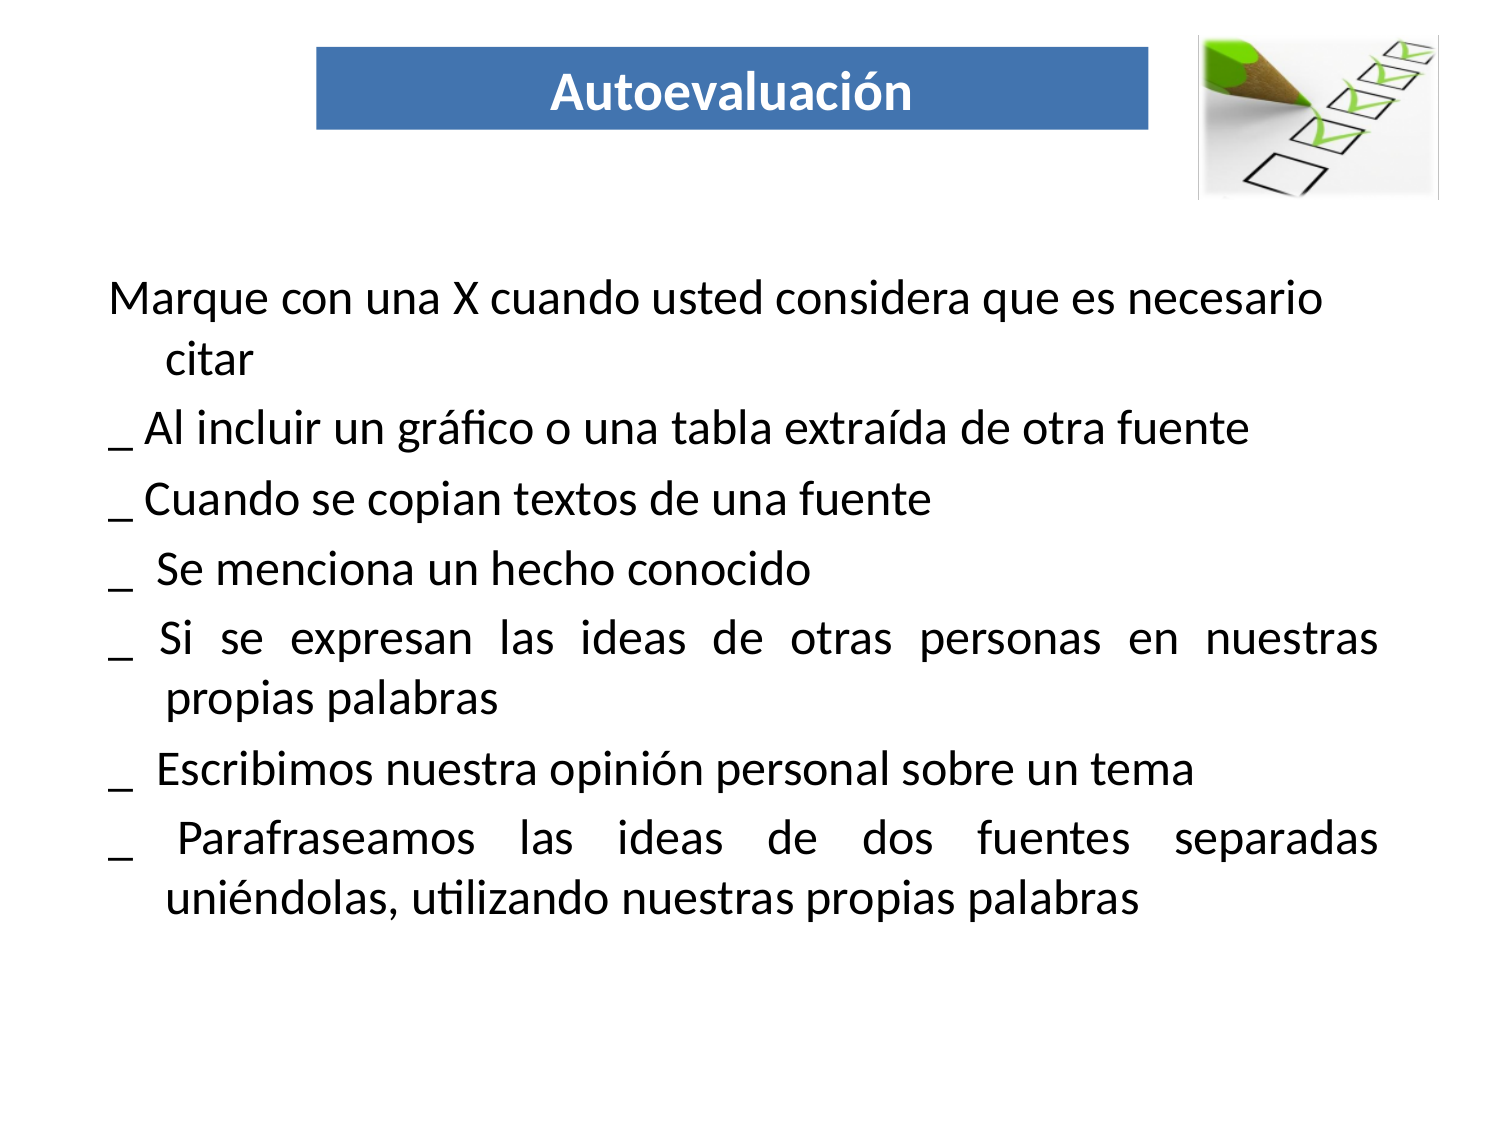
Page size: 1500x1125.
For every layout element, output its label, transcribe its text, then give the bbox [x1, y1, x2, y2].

list Marque con una X cuando usted considera que es necesario citar _ Al incluir un gráfico o una tabla extraída de otra fuente _ Cuando se copian textos de una fuente _ Se menciona un hecho conocido _ Si se expresan las ideas de otras personas en nuestras propias palabras _ Escribimos nuestra opinión personal sobre un tema _ Parafraseamos las ideas de dos fuentes separadas uniéndolas, utilizando nuestras propias palabras [93, 187, 1395, 994]
picture [1183, 34, 1455, 200]
title Autoevaluación [316, 46, 1149, 130]
